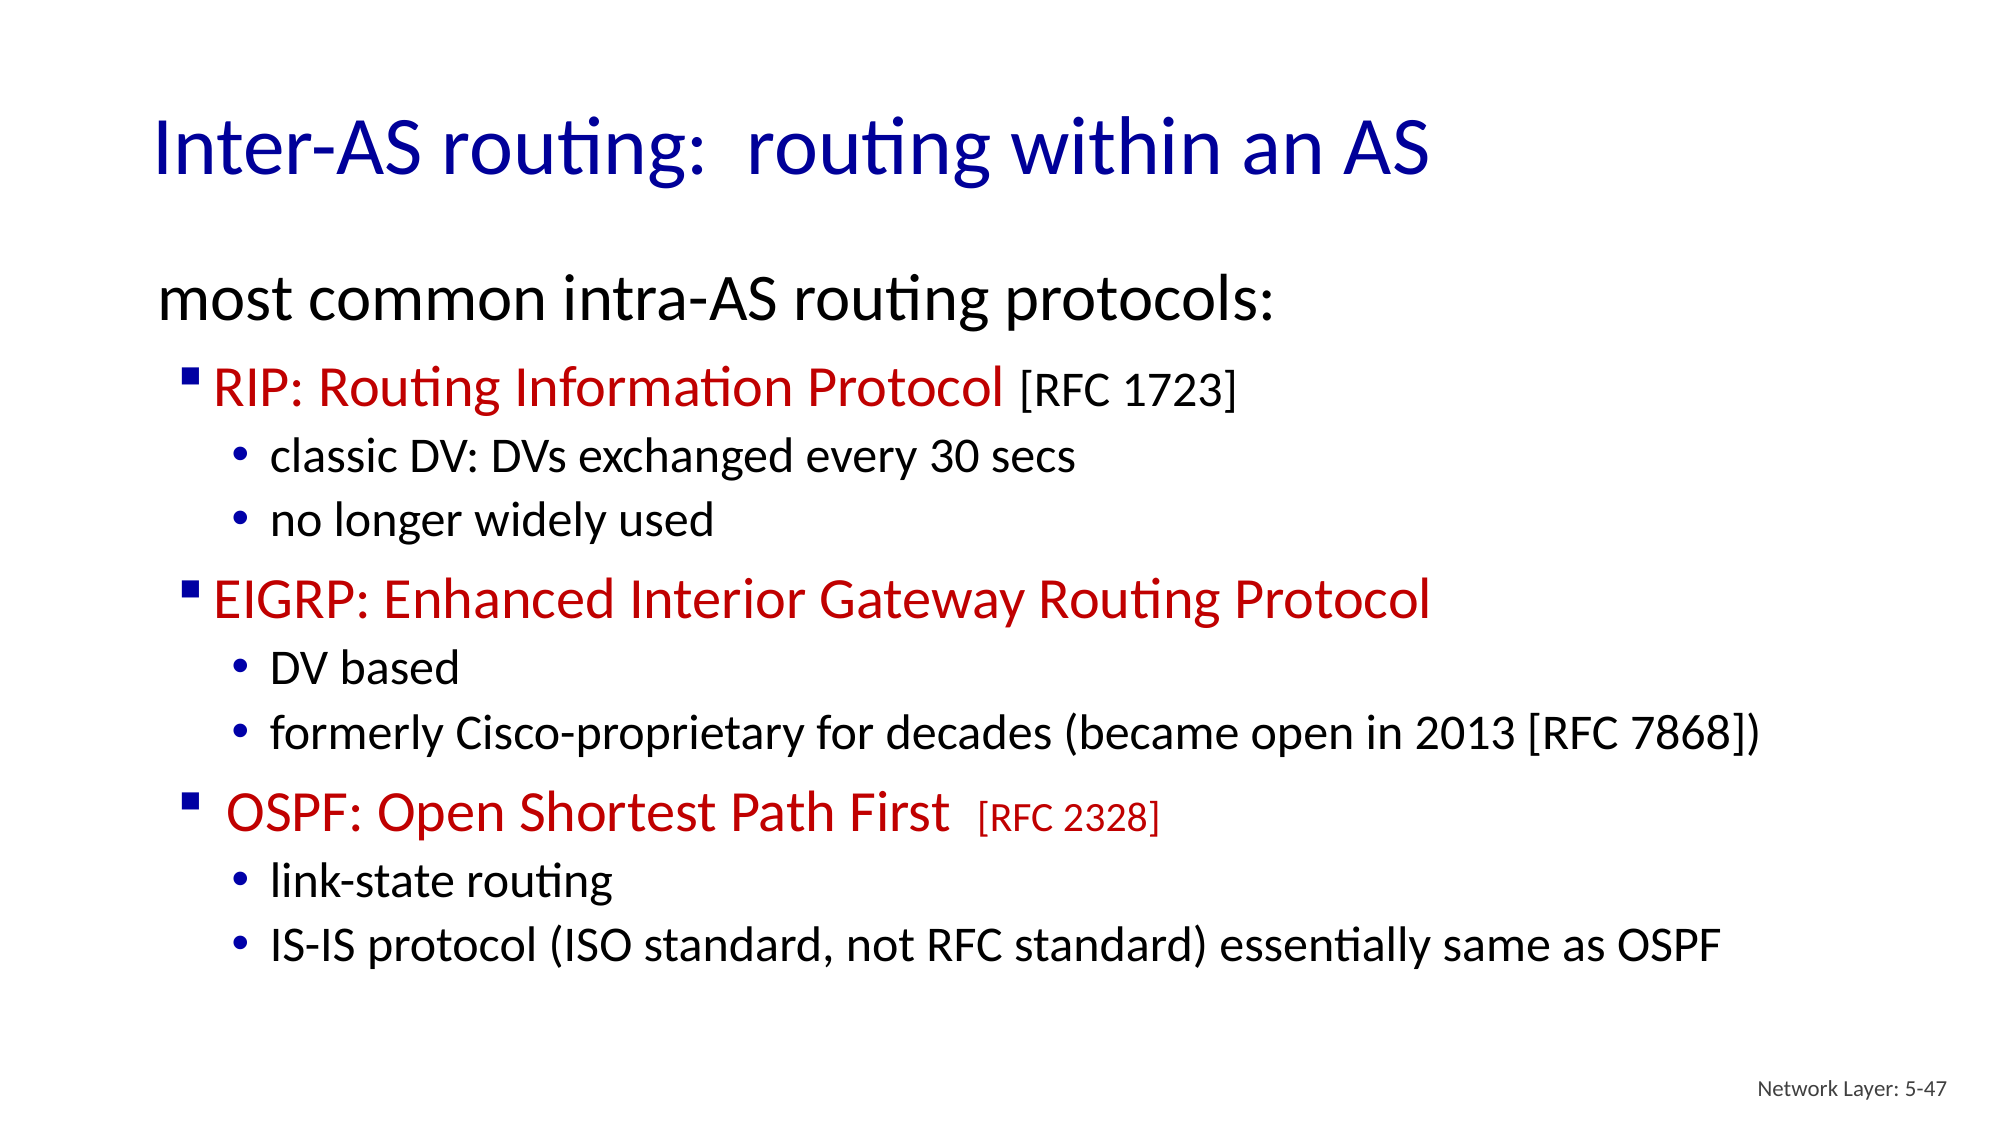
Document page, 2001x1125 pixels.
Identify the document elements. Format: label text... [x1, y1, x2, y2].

text_box most common intra-AS routing protocols: RIP: Routing Information Protocol [RFC 1723] classic DV: DVs exchanged every 30 secs no longer widely used EIGRP: Enhanced Interior Gateway Routing Protocol DV based formerly Cisco-proprietary for decades (became open in 2013 [RFC 7868]) OSPF: Open Shortest Path First [RFC 2328] link-state routing IS-IS protocol (ISO standard, not RFC standard) essentially same as OSPF [140, 255, 1936, 1038]
title Inter-AS routing: routing within an AS [137, 74, 1922, 221]
slide_number Network Layer: 5-47 [1512, 1056, 1963, 1117]
